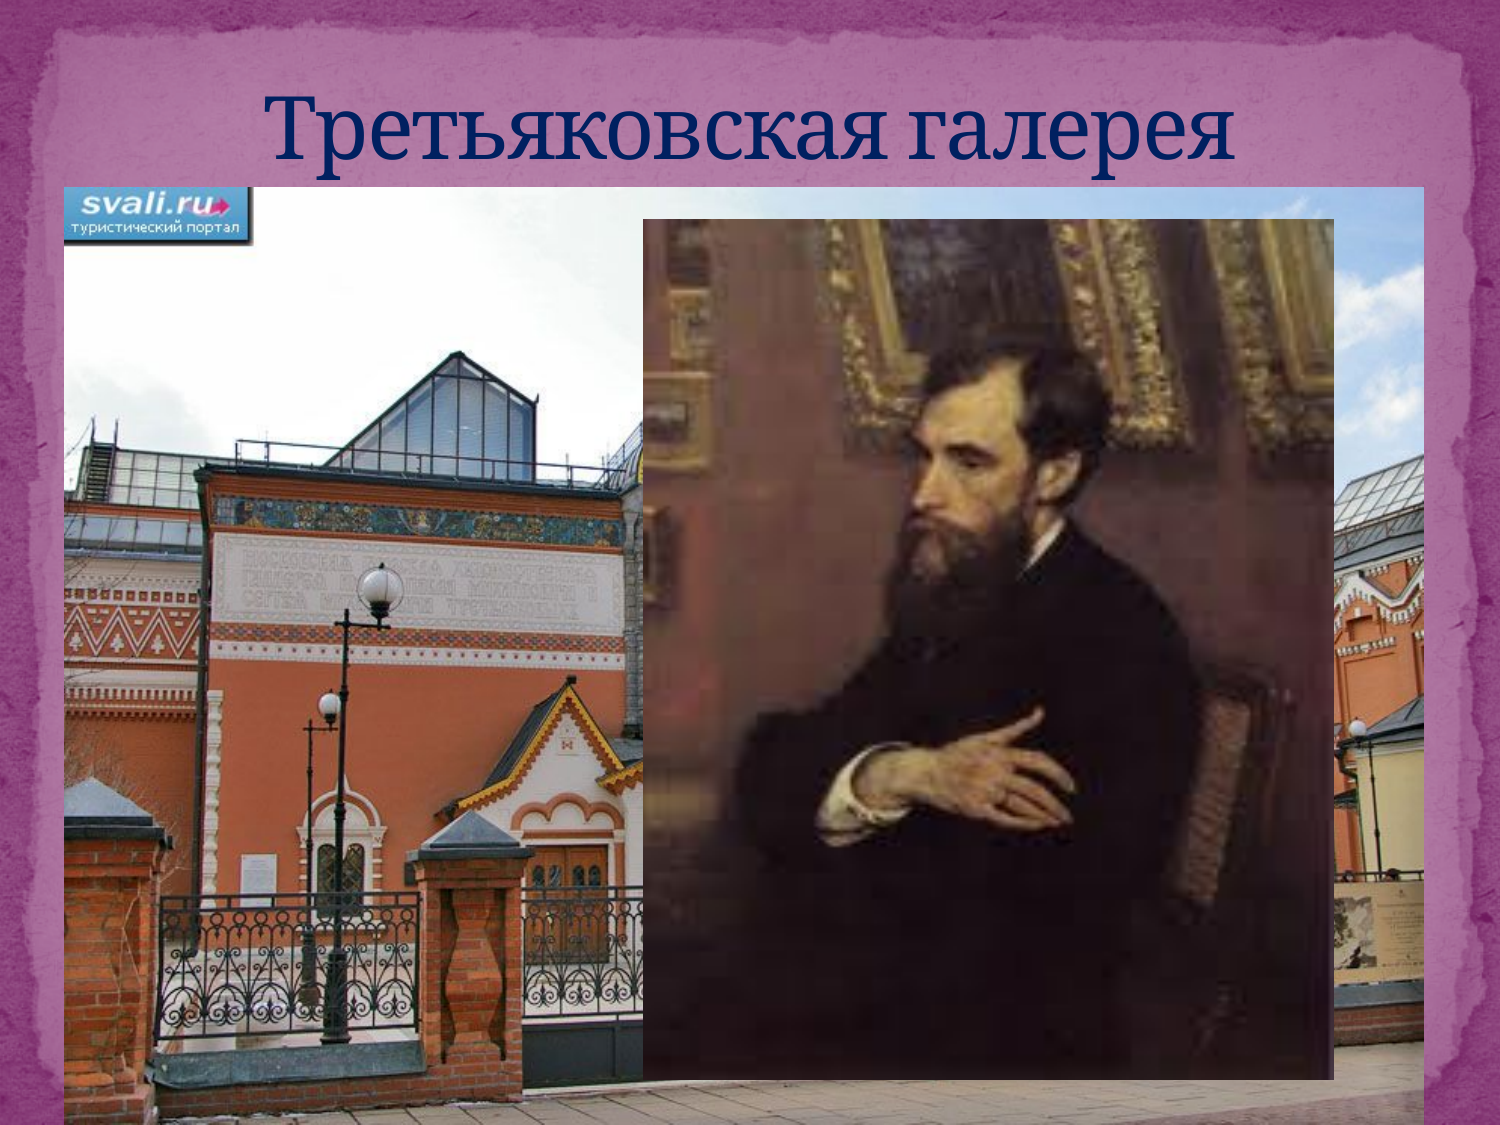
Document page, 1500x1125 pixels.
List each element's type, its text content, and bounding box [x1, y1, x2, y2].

picture [64, 187, 1424, 1125]
title Третьяковская галерея [74, 24, 1425, 180]
